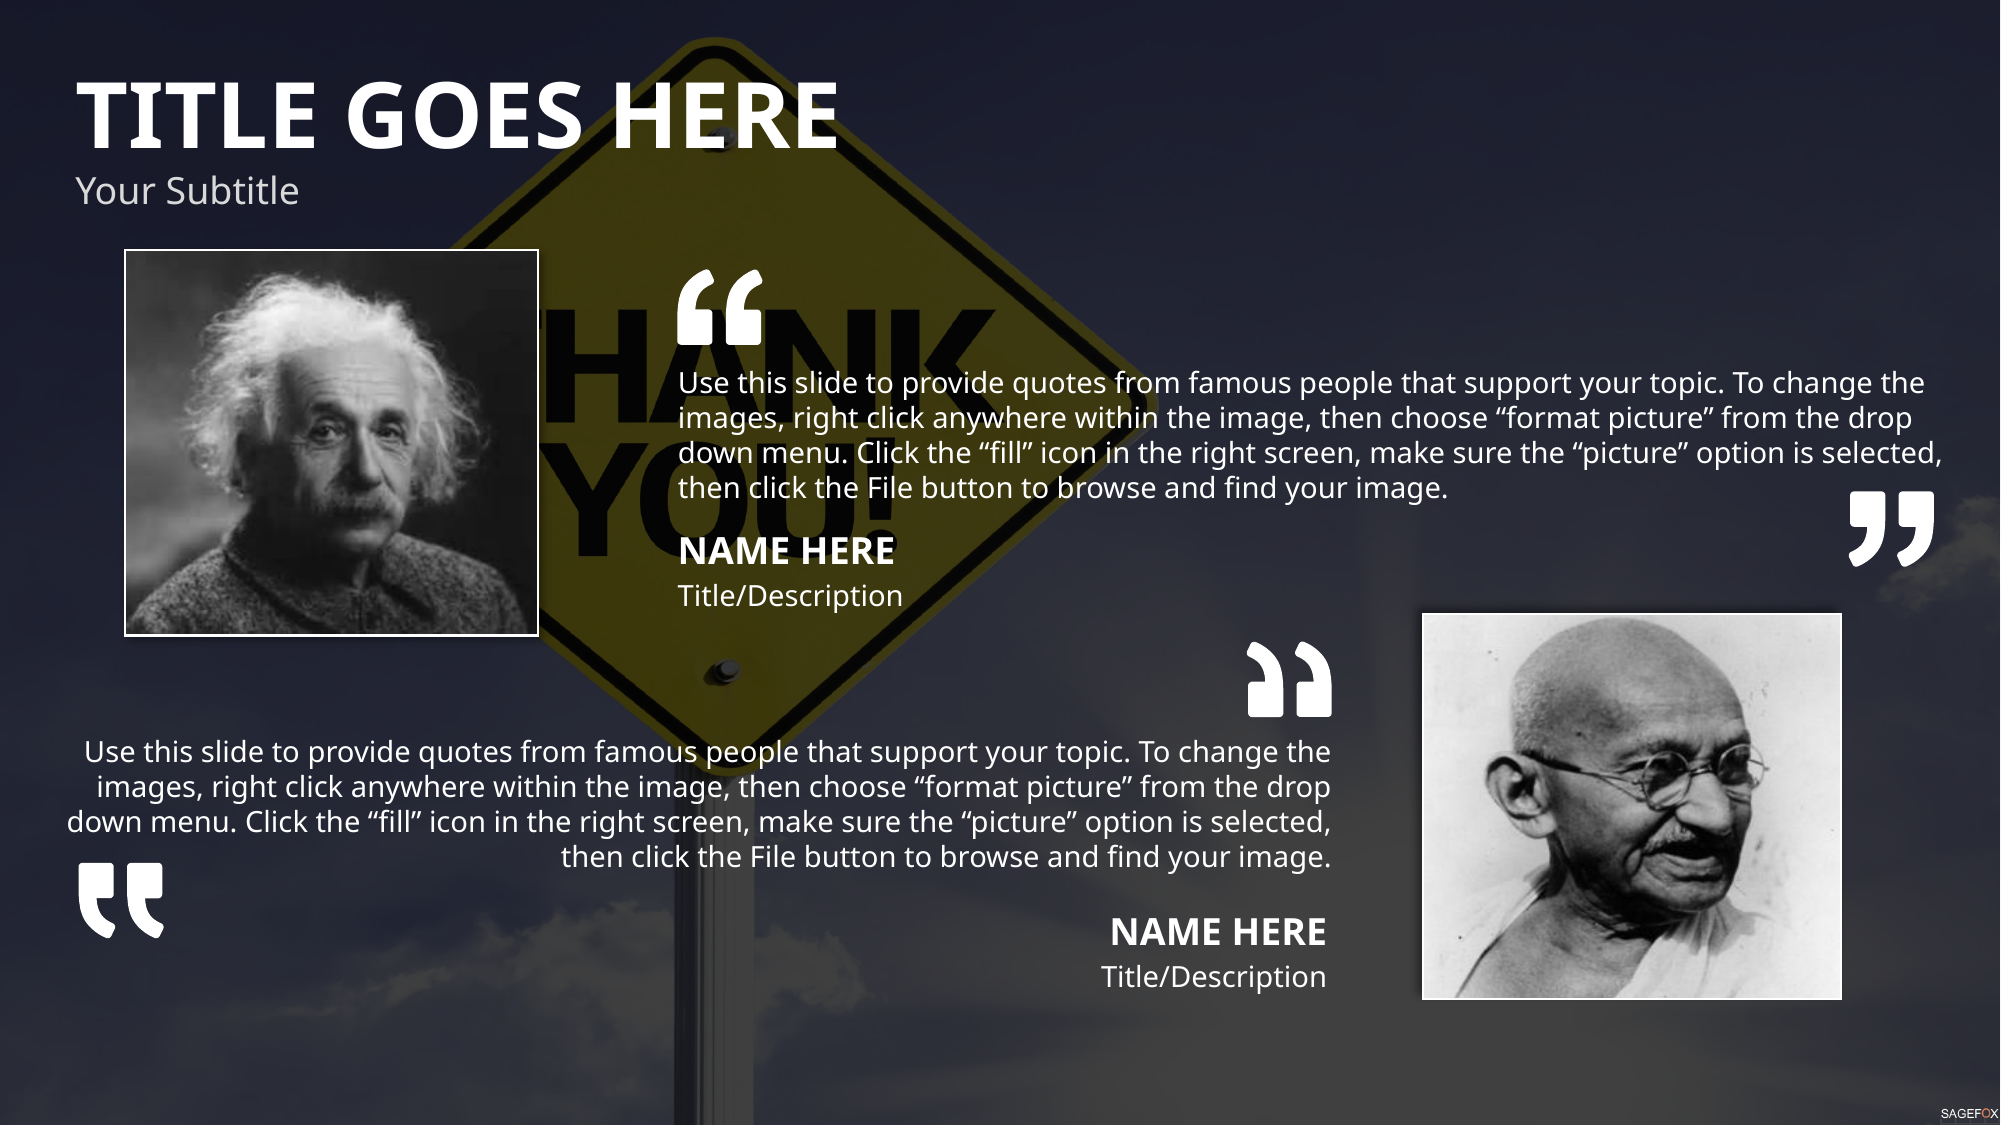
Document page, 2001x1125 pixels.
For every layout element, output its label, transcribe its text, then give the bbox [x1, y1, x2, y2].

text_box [1848, 491, 1934, 567]
text_box [124, 249, 539, 637]
text_box [1422, 613, 1842, 1000]
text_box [1246, 641, 1332, 717]
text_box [677, 269, 763, 345]
text_box NAME HERE Title/Description [663, 519, 963, 621]
text_box NAME HERE Title/Description [1041, 900, 1342, 1001]
text_box TITLE GOES HERE Your Subtitle [60, 49, 1036, 220]
picture [0, 0, 2001, 1125]
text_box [78, 862, 164, 939]
text_box Use this slide to provide quotes from famous people that support your topic. To change the images, right click anywhere within the image, then choose “format picture” from the drop down menu. Click the “fill” icon in the right screen, make sure the “picture” option is selected, then click the File button to browse and find your image. [46, 725, 1348, 916]
text_box Use this slide to provide quotes from famous people that support your topic. To change the images, right click anywhere within the image, then choose “format picture” from the drop down menu. Click the “fill” icon in the right screen, make sure the “picture” option is selected, then click the File button to browse and find your image. [663, 357, 1964, 547]
